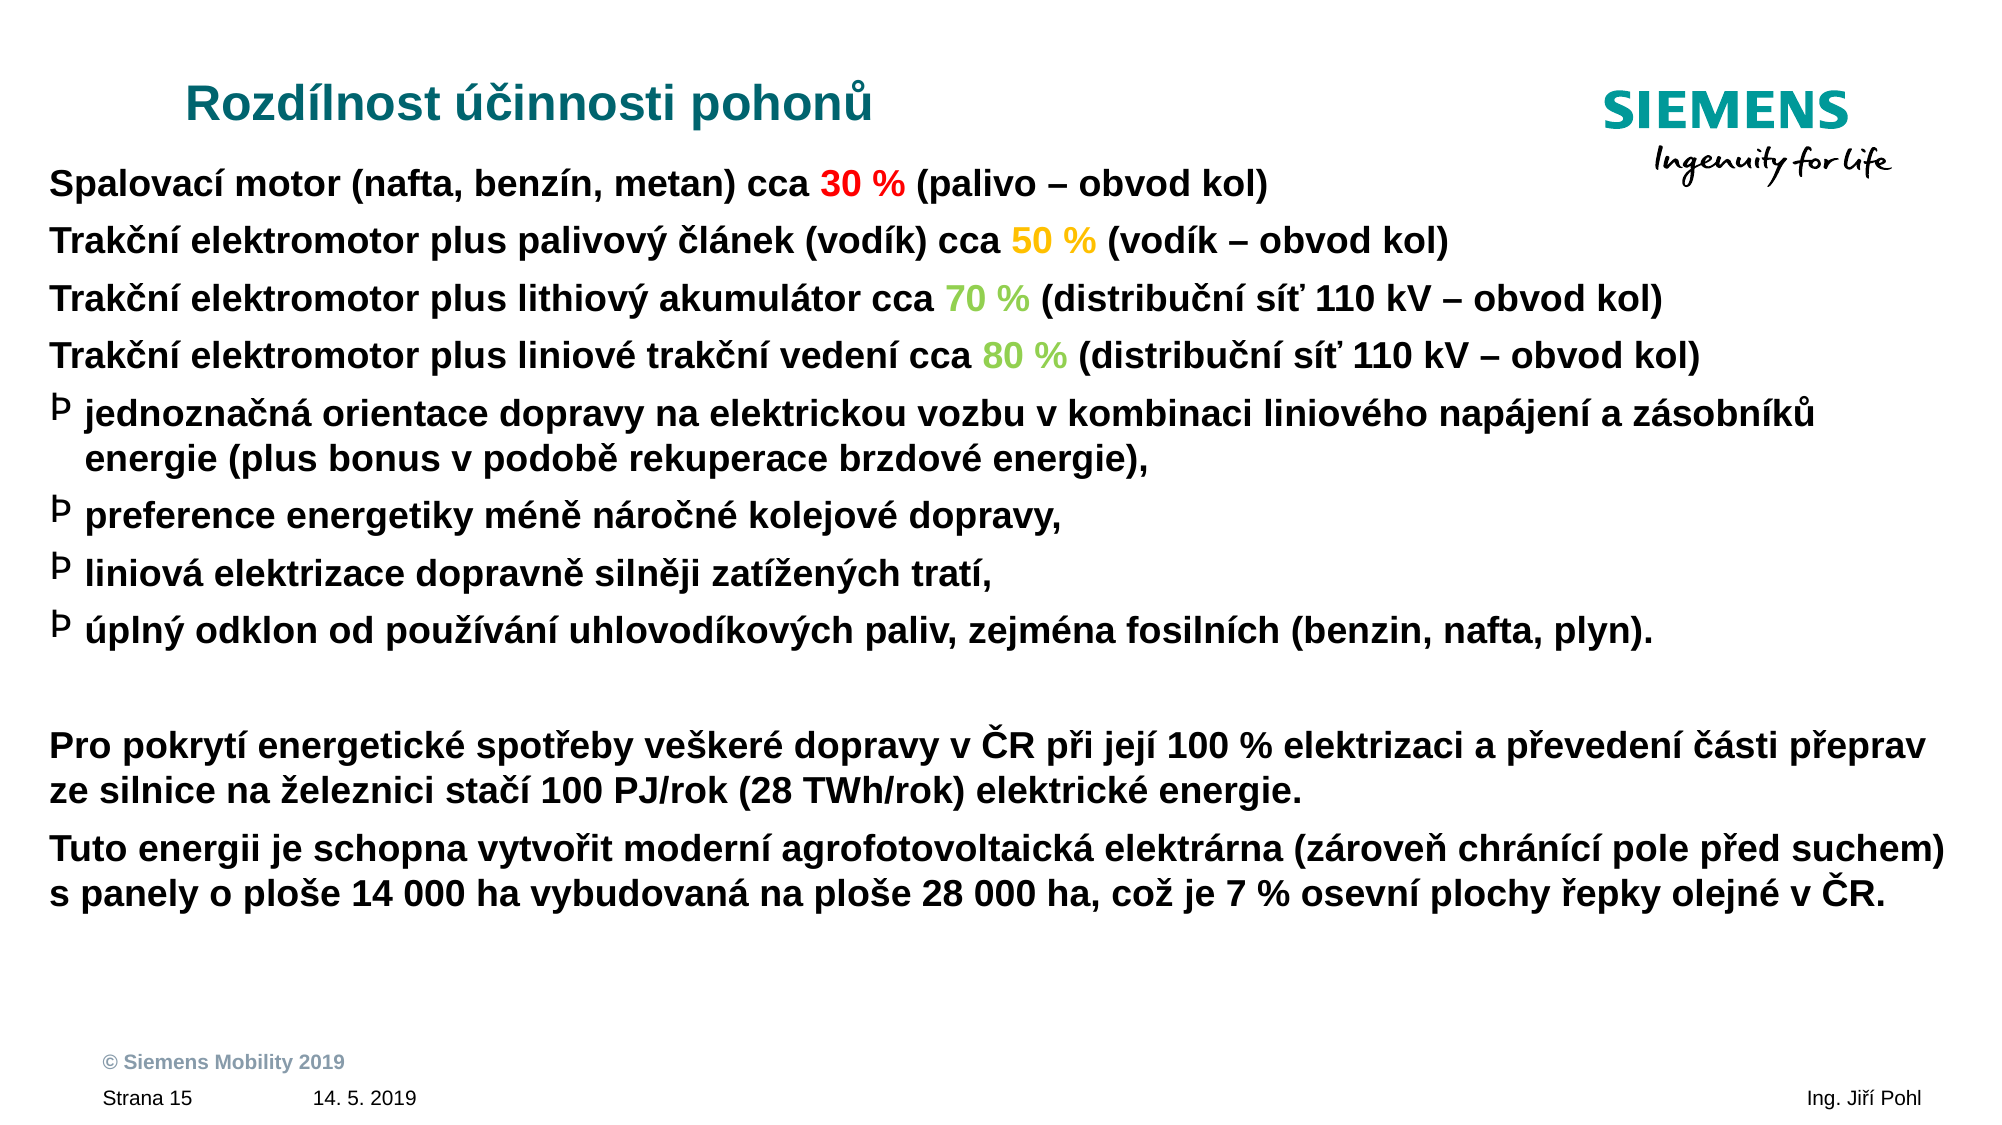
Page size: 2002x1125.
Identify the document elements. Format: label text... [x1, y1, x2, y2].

title Rozdílnost účinnosti pohonů [68, 0, 1666, 128]
text_box Spalovací motor (nafta, benzín, metan) cca 30 % (palivo – obvod kol) Trakční elektromotor plus palivový článek (vodík) cca 50 % (vodík – obvod kol) Trakční elektromotor plus lithiový akumulátor cca 70 % (distribuční síť 110 kV – obvod kol) Trakční elektromotor plus liniové trakční vedení cca 80 % (distribuční síť 110 kV – obvod kol) jednoznačná orientace dopravy na elektrickou vozbu v kombinaci liniového napájení a zásobníků energie (plus bonus v podobě rekuperace brzdové energie), preference energetiky méně náročné kolejové dopravy, liniová elektrizace dopravně silněji zatížených tratí, úplný odklon od používání uhlovodíkových paliv, zejména fosilních (benzin, nafta, plyn). Pro pokrytí energetické spotřeby veškeré dopravy v ČR při její 100 % elektrizaci a převedení části přeprav ze silnice na železnici stačí 100 PJ/rok (28 TWh/rok) elektrické energie. Tuto energii je schopna vytvořit moderní agrofotovoltaická elektrárna (zároveň chránící pole před suchem) s panely o ploše 14 000 ha vybudovaná na ploše 28 000 ha, což je 7 % osevní plochy řepky olejné v ČR. [34, 151, 1967, 922]
